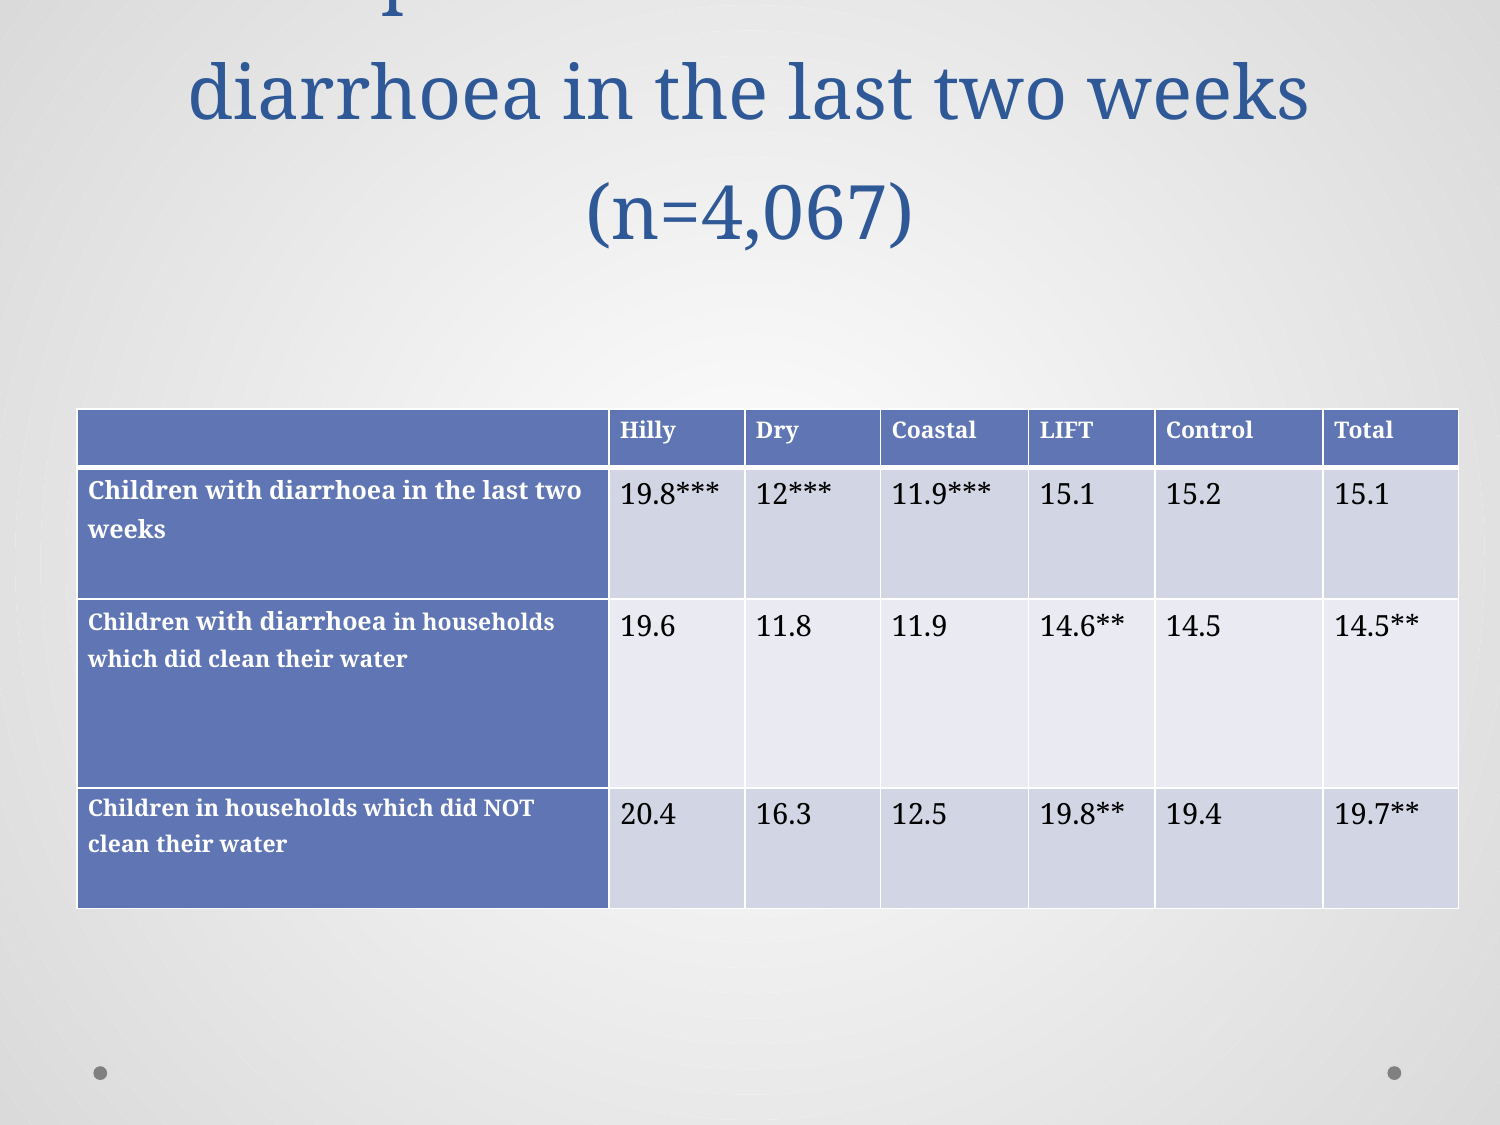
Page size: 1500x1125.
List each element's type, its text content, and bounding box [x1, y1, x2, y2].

table_cell 14.5 [1156, 600, 1322, 787]
table_cell 14.6** [1029, 600, 1154, 787]
table_header Hilly [610, 410, 744, 465]
table_header [78, 410, 608, 465]
table_header Control [1156, 410, 1322, 465]
table_cell 19.8** [1029, 789, 1154, 908]
table_cell 12*** [746, 470, 880, 598]
table_cell 20.4 [610, 789, 744, 908]
table_cell 15.2 [1156, 470, 1322, 598]
title Proportion of children with diarrhoea in the last two weeks (n=4,067) [75, 0, 1425, 263]
table_cell 12.5 [881, 789, 1028, 908]
table_cell 19.4 [1156, 789, 1322, 908]
table_cell 19.6 [610, 600, 744, 787]
table_cell 15.1 [1324, 470, 1458, 598]
table_header Coastal [881, 410, 1028, 465]
table_cell Children with diarrhoea in households which did clean their water [78, 600, 608, 787]
table_header Total [1324, 410, 1458, 465]
table_header LIFT [1029, 410, 1154, 465]
table_cell 19.7** [1324, 789, 1458, 908]
table_cell 16.3 [746, 789, 880, 908]
table_cell Children with diarrhoea in the last two weeks [78, 470, 608, 598]
table_cell 11.9 [881, 600, 1028, 787]
table_cell 11.9*** [881, 470, 1028, 598]
table_cell 15.1 [1029, 470, 1154, 598]
table_cell 19.8*** [610, 470, 744, 598]
table_header Dry [746, 410, 880, 465]
table_cell 14.5** [1324, 600, 1458, 787]
table_cell Children in households which did NOT clean their water [78, 789, 608, 908]
table_cell 11.8 [746, 600, 880, 787]
